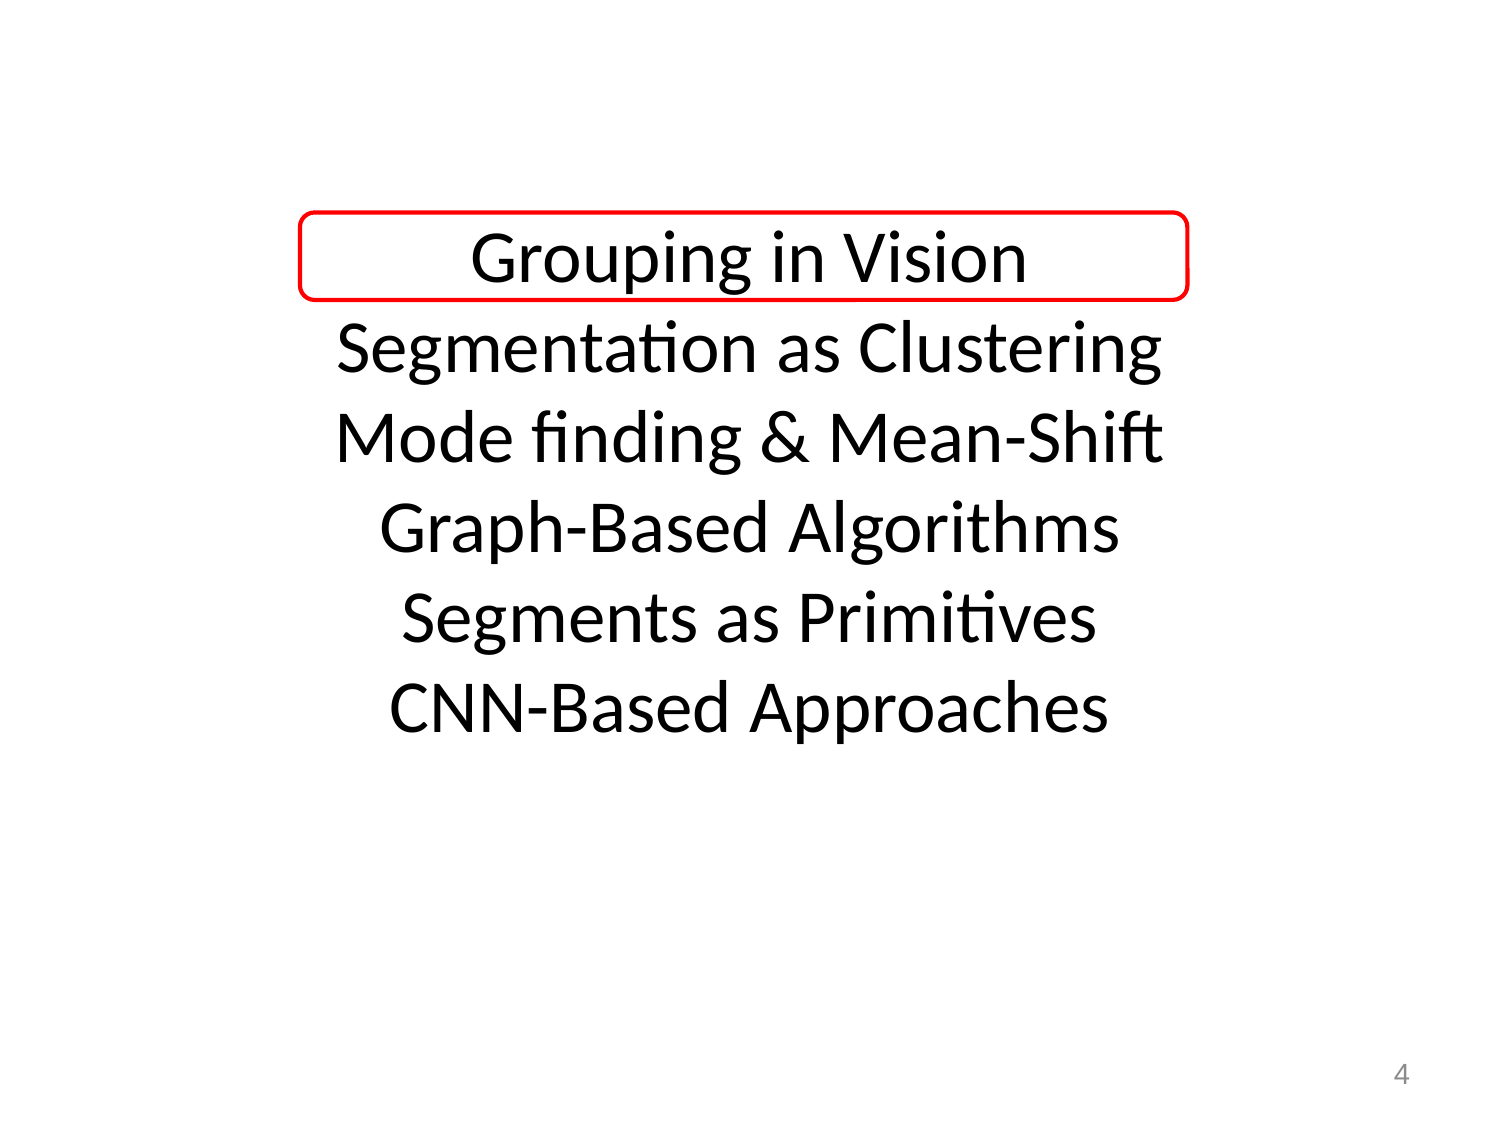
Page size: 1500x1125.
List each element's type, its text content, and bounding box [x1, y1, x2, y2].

slide_number 4 [1074, 1042, 1425, 1103]
text_box [297, 210, 1190, 303]
